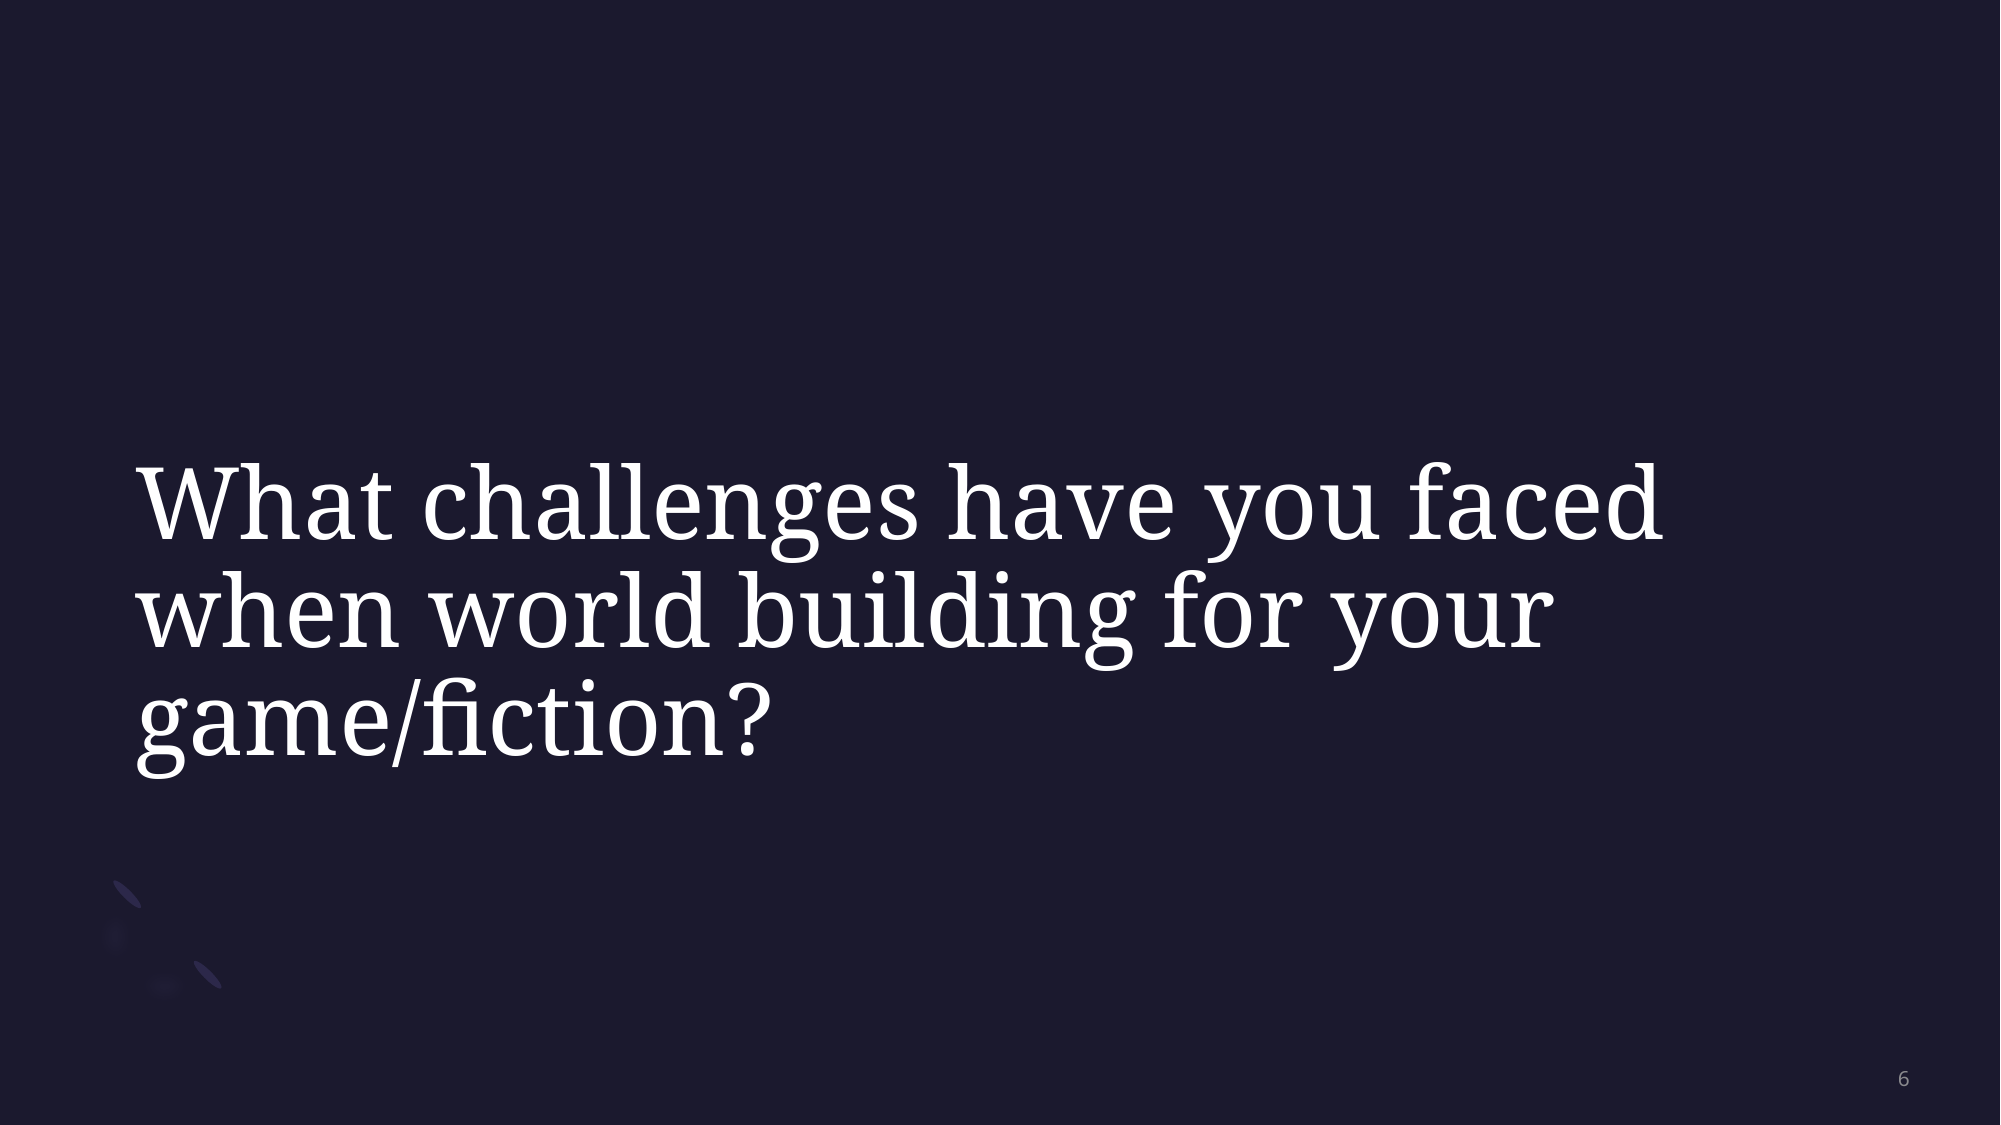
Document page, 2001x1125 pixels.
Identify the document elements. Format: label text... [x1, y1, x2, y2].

title What challenges have you faced when world building for your game/fiction? [135, 453, 1865, 672]
slide_number 6 [1632, 1067, 1910, 1093]
